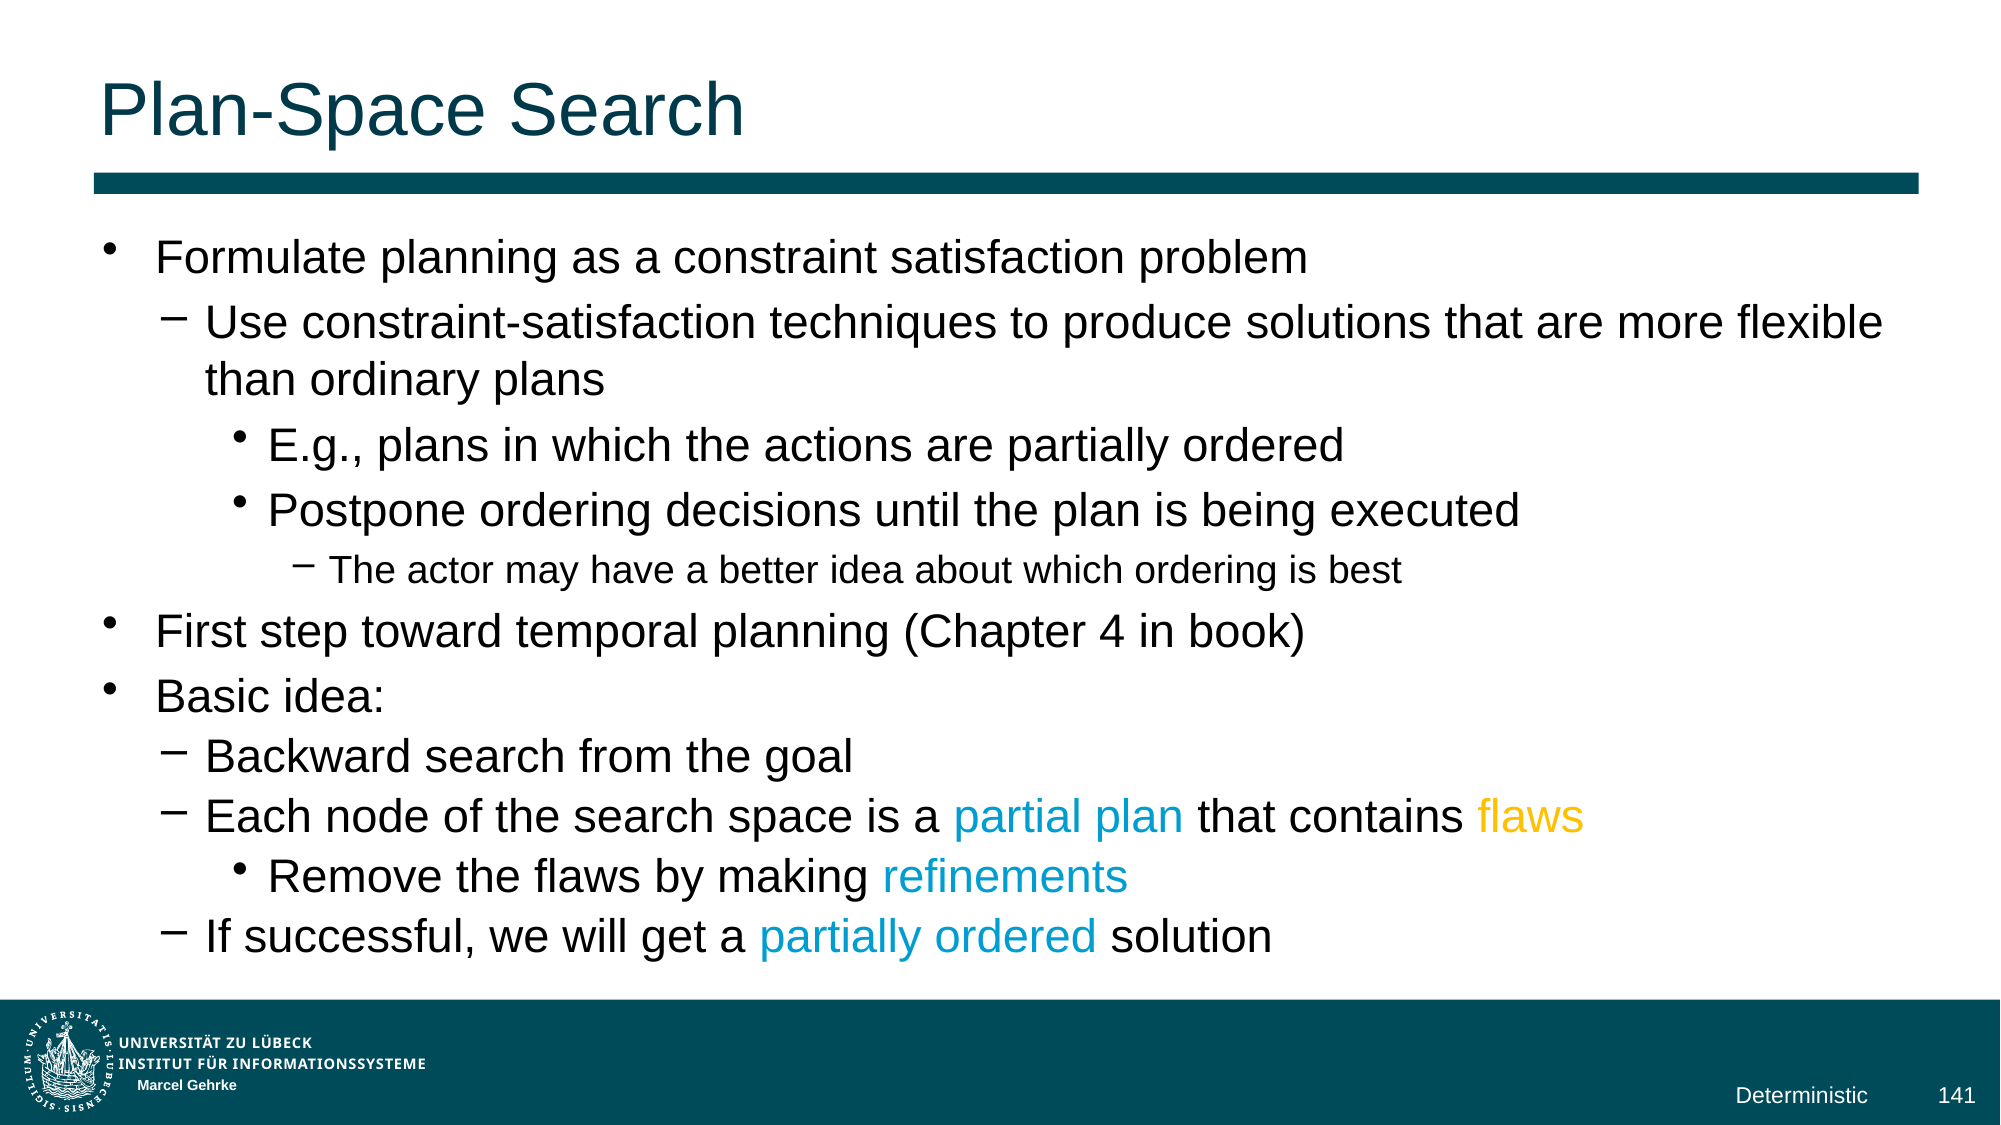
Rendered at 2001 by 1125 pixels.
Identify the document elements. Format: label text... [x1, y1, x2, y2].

list Formulate planning as a constraint satisfaction problem Use constraint-satisfaction techniques to produce solutions that are more flexible than ordinary plans E.g., plans in which the actions are partially ordered Postpone ordering decisions until the plan is being executed The actor may have a better idea about which ordering is best First step toward temporal planning (Chapter 4 in book) Basic idea: Backward search from the goal Each node of the search space is a partial plan that contains flaws Remove the flaws by making refinements If successful, we will get a partially ordered solution [102, 218, 1921, 971]
slide_number Deterministic [1992, 1073, 2000, 1106]
footer Marcel Gehrke [0, 1068, 504, 1101]
slide_number 141 [1524, 1073, 1992, 1106]
title Plan-Space Search [99, 52, 1919, 161]
